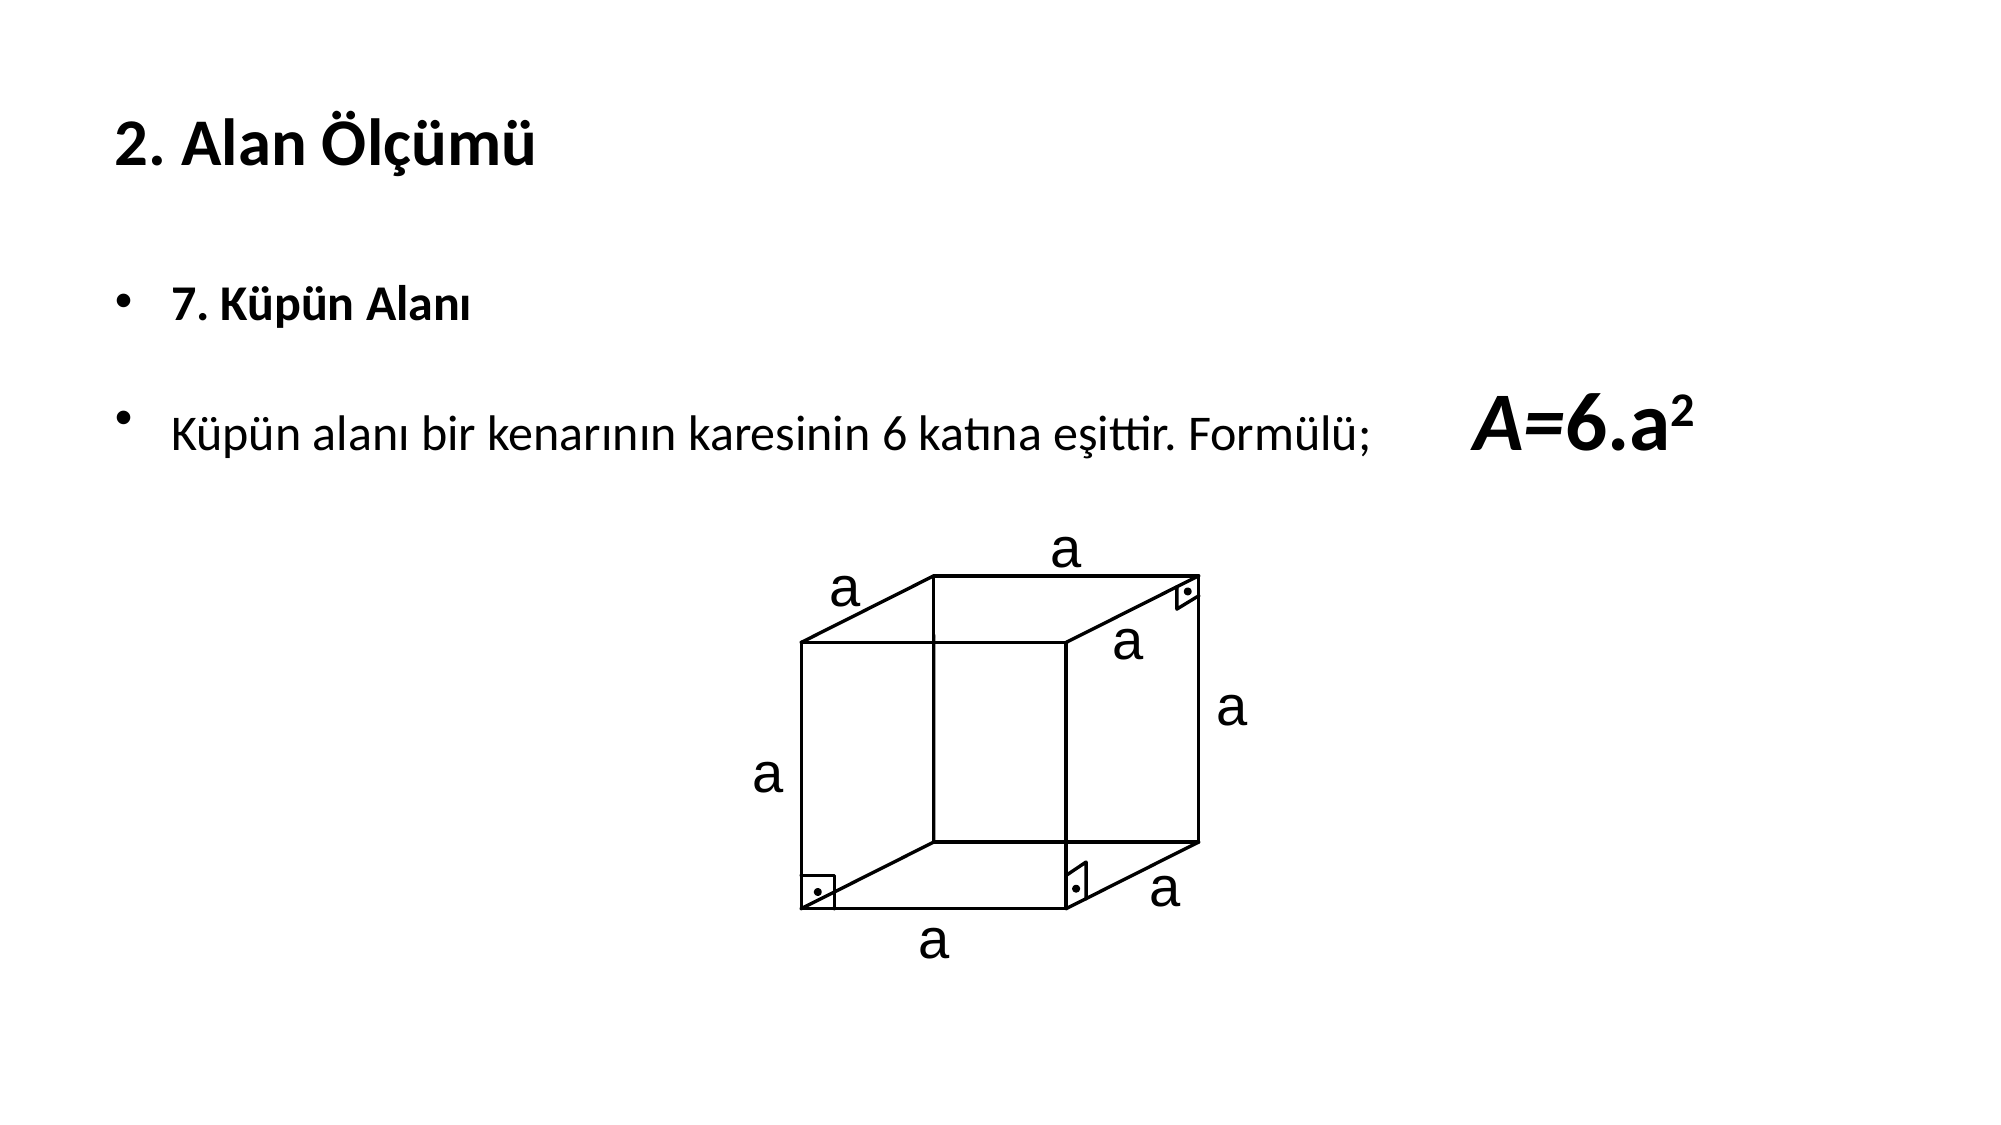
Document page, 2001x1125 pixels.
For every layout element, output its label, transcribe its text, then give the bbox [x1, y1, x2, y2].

title 2. Alan Ölçümü [99, 45, 1900, 233]
picture [747, 503, 1253, 982]
list 7. Küpün Alanı Küpün alanı bir kenarının karesinin 6 katına eşittir. Formülü; A=6.a2 [99, 262, 1900, 1005]
